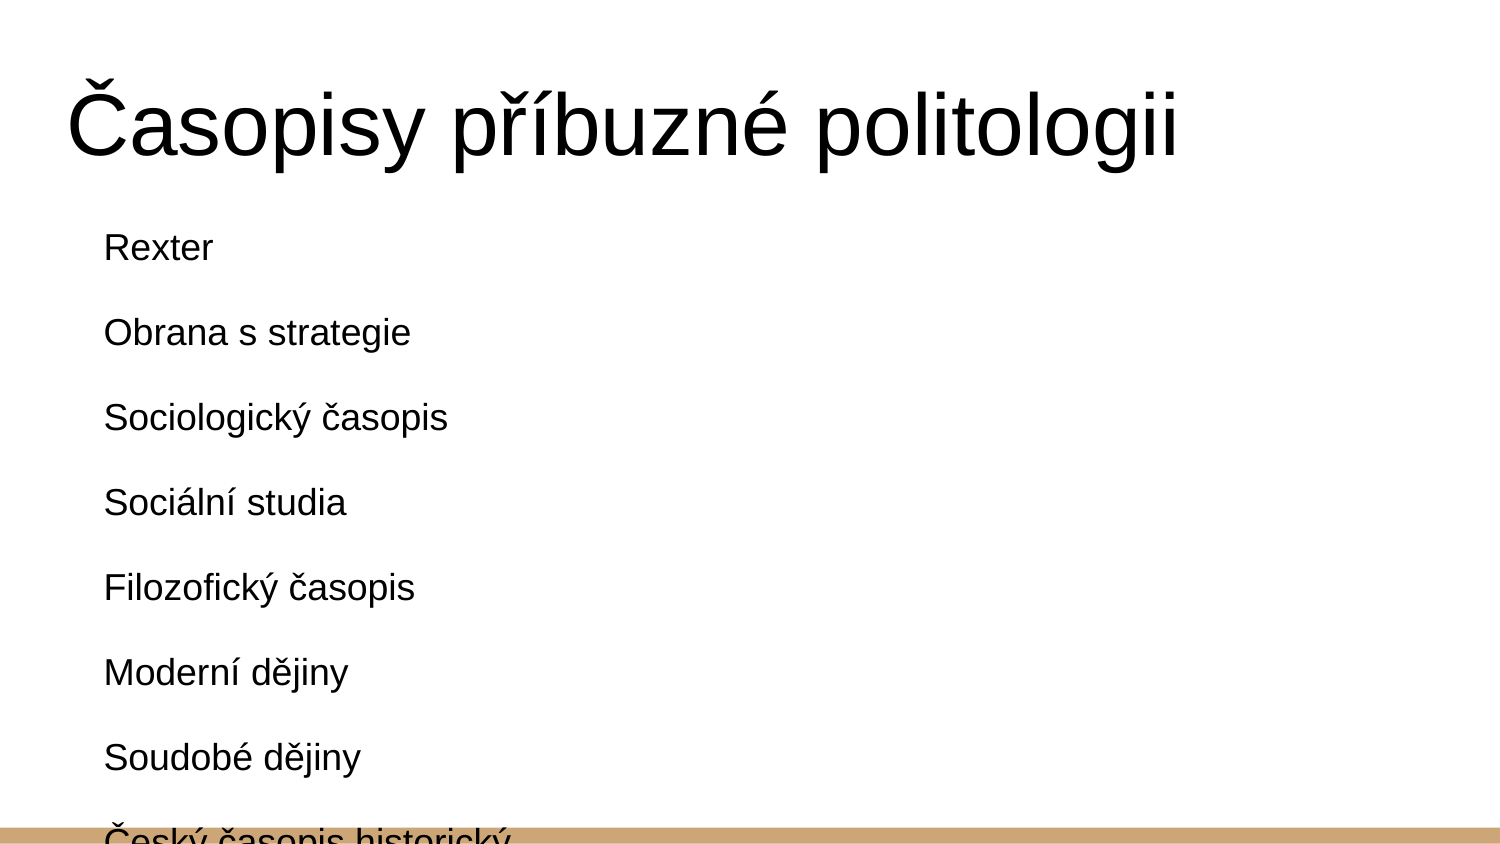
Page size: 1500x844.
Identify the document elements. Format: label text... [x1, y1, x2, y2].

title Časopisy příbuzné politologii [51, 51, 1449, 189]
list Rexter Obrana s strategie Sociologický časopis Sociální studia Filozofický časopis Moderní dějiny Soudobé dějiny Český časopis historický [51, 200, 1449, 752]
